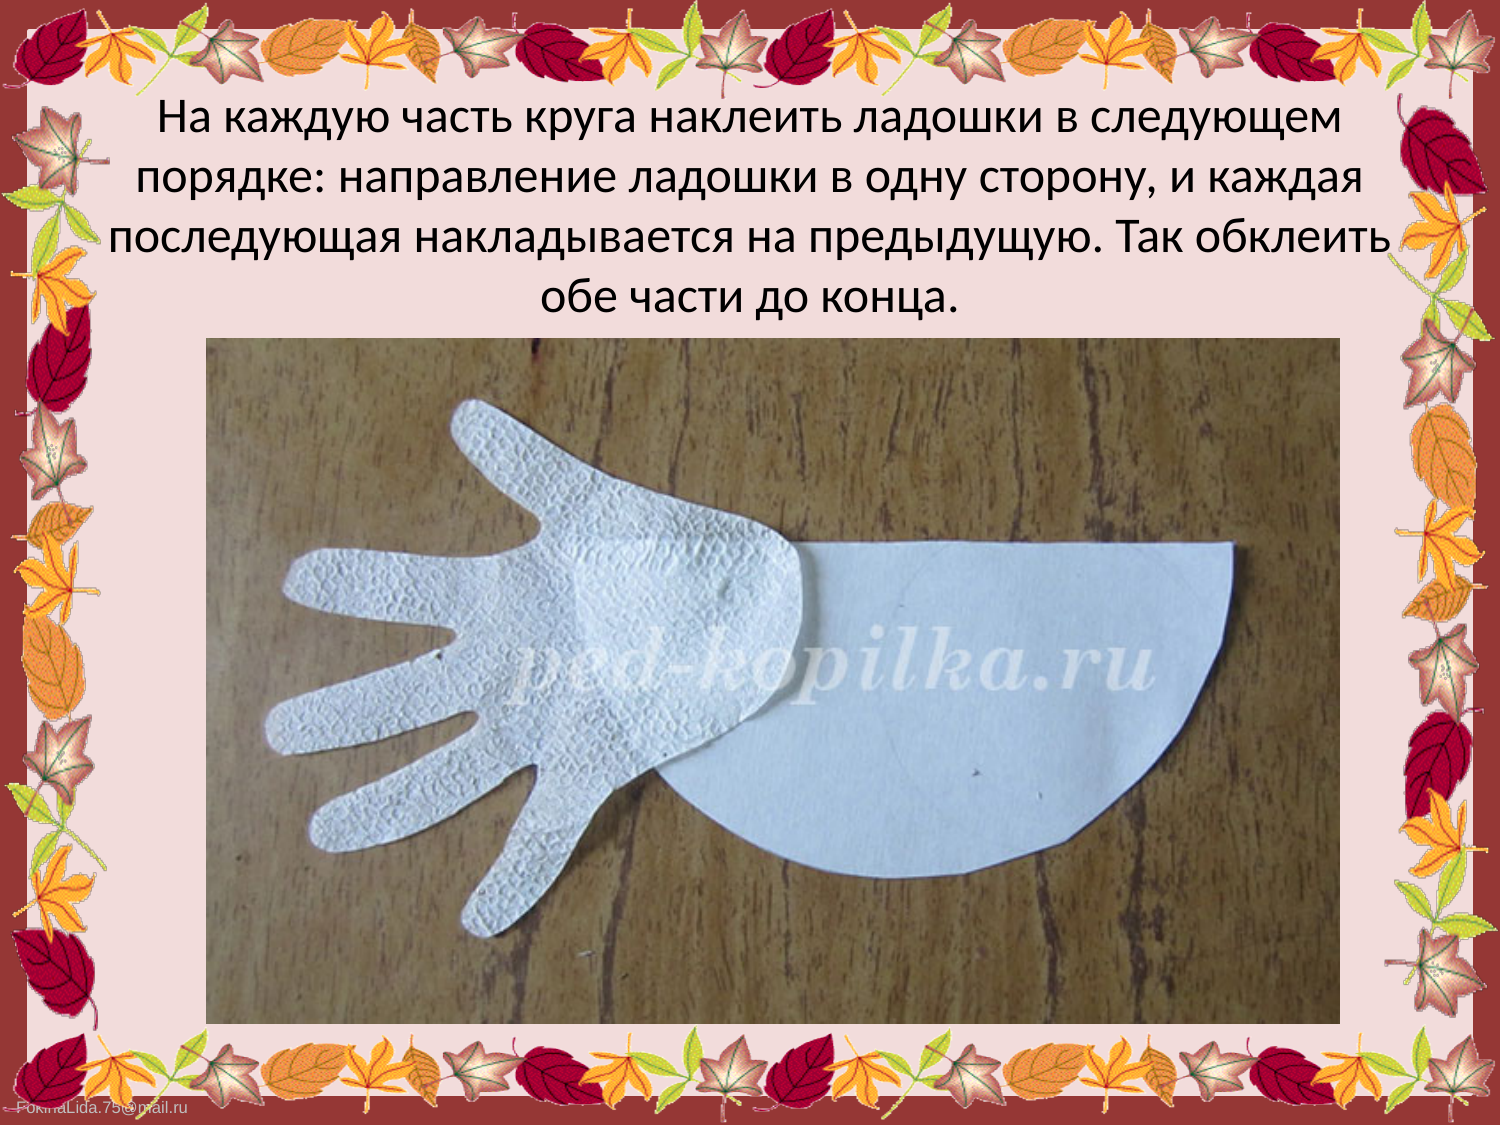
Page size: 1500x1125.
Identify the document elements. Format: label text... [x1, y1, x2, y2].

picture [0, 0, 1500, 1125]
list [206, 337, 1340, 1024]
title На каждую часть круга наклеить ладошки в следующем порядке: направление ладошки в одну сторону, и каждая последующая накладывается на предыдущую. Так обклеить обе части до конца. [74, 77, 1426, 327]
